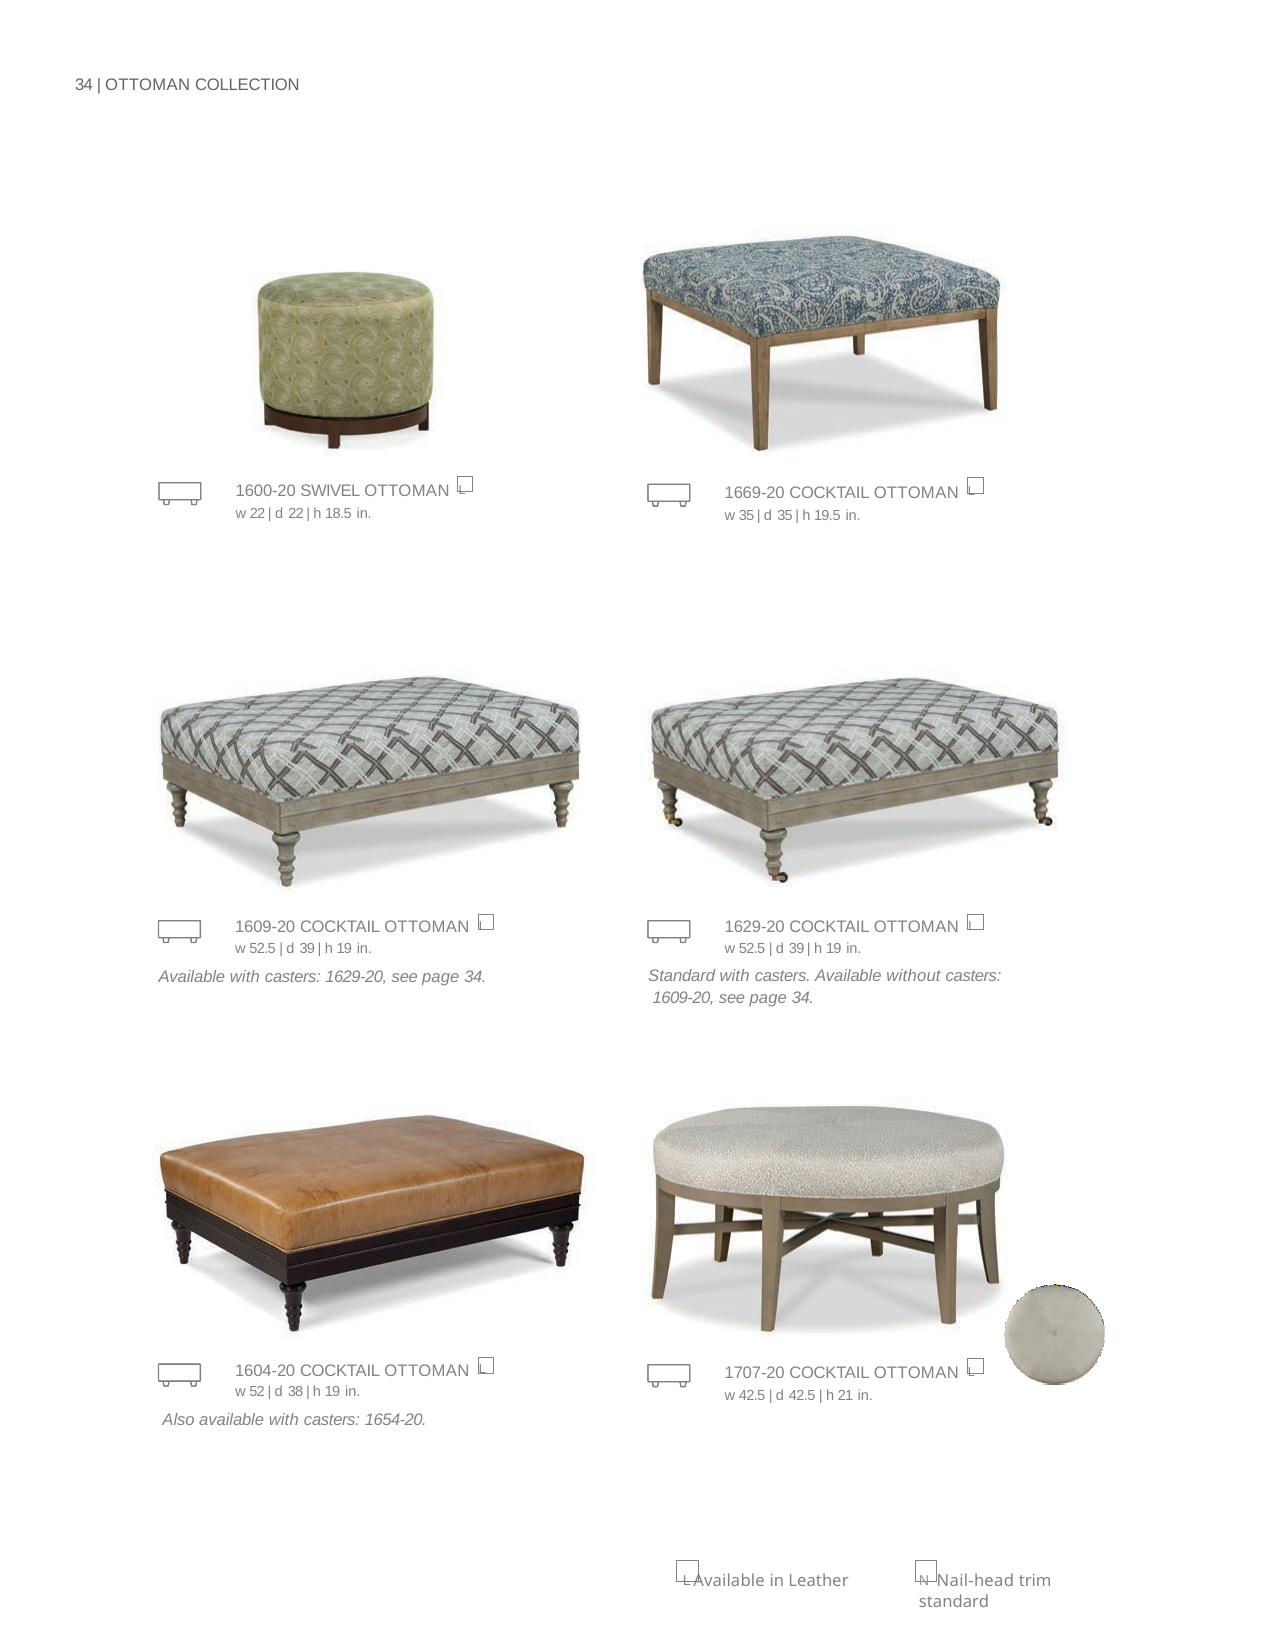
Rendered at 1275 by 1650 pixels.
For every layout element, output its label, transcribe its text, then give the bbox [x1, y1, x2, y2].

table_header 1609-20 COCKTAIL OTTOMAN L w 52.5 | d 39 | h 19 in. [159, 912, 515, 961]
text_box [251, 271, 444, 456]
text_box [640, 227, 1007, 455]
text_box [159, 482, 201, 500]
text_box 1707-20 COCKTAIL OTTOMAN L w 42.5 | d 42.5 | h 21 in. [722, 1351, 982, 1404]
text_box 34 | OTTOMAN COLLECTION [72, 71, 311, 94]
table_cell Available with casters: 1629-20, see page 34. [159, 961, 515, 990]
text_box 1600-20 SWIVEL OTTOMAN L w 22 | d 22 | h 18.5 in. [233, 469, 471, 522]
text_box 1669-20 COCKTAIL OTTOMAN L w 35 | d 35 | h 19.5 in. [722, 471, 982, 523]
text_box [151, 1106, 595, 1339]
text_box [151, 667, 582, 892]
text_box [648, 1364, 690, 1382]
text_box L Available in Leather [680, 1559, 855, 1592]
text_box [640, 670, 1070, 889]
text_box [648, 484, 690, 502]
table_header 1629-20 COCKTAIL OTTOMAN L w 52.5 | d 39 | h 19 in. [648, 912, 1021, 961]
text_box [1002, 1283, 1105, 1385]
table_cell Also available with casters: 1654-20. [159, 1405, 515, 1433]
text_box N Nail-head trim standard [916, 1559, 1123, 1612]
text_box [640, 1097, 1008, 1337]
table_header 1604-20 COCKTAIL OTTOMAN L w 52 | d 38 | h 19 in. [159, 1356, 515, 1405]
table_cell Standard with casters. Available without casters: 1609-20, see page 34. [648, 961, 1021, 1013]
text_box [676, 1560, 680, 1582]
